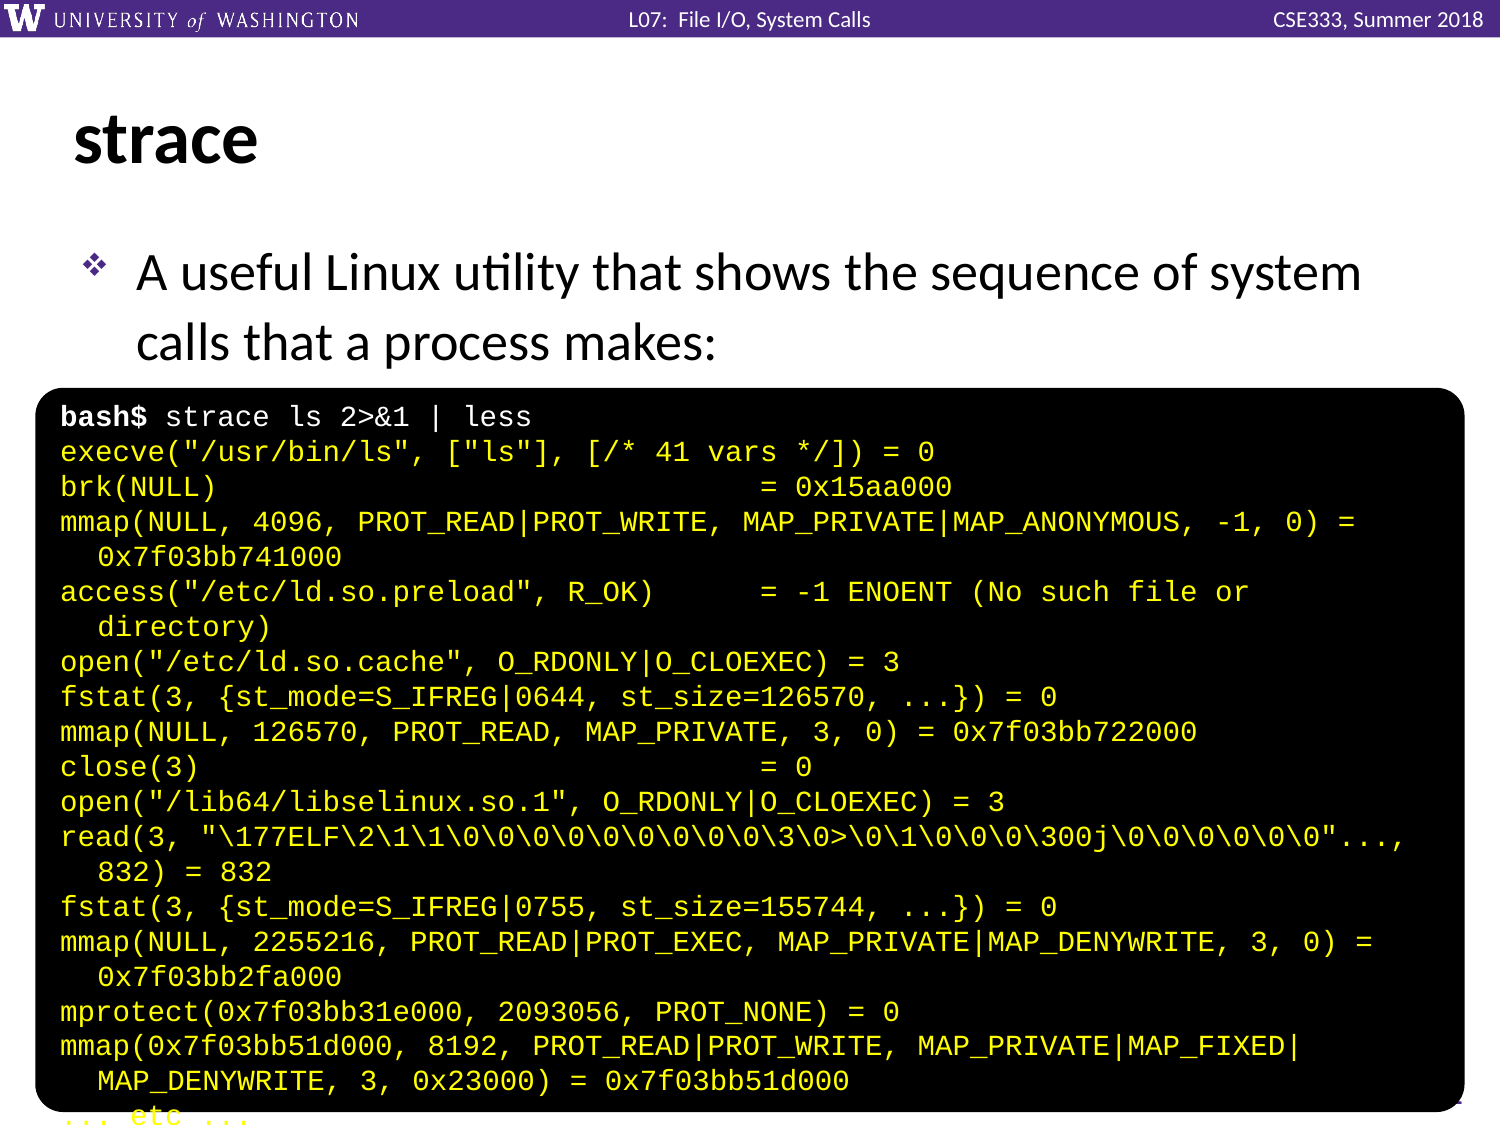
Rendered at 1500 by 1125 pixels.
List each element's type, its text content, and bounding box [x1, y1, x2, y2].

list A useful Linux utility that shows the sequence of system calls that a process makes: [64, 223, 1438, 389]
text_box bash$ strace ls 2>&1 | less execve("/usr/bin/ls", ["ls"], [/* 41 vars */]) = 0 brk(NULL) = 0x15aa000 mmap(NULL, 4096, PROT_READ|PROT_WRITE, MAP_PRIVATE|MAP_ANONYMOUS, -1, 0) = 0x7f03bb741000 access("/etc/ld.so.preload", R_OK) = -1 ENOENT (No such file or directory) open("/etc/ld.so.cache", O_RDONLY|O_CLOEXEC) = 3 fstat(3, {st_mode=S_IFREG|0644, st_size=126570, ...}) = 0 mmap(NULL, 126570, PROT_READ, MAP_PRIVATE, 3, 0) = 0x7f03bb722000 close(3) = 0 open("/lib64/libselinux.so.1", O_RDONLY|O_CLOEXEC) = 3 read(3, "\177ELF\2\1\1\0\0\0\0\0\0\0\0\0\3\0>\0\1\0\0\0\300j\0\0\0\0\0\0"..., 832) = 832 fstat(3, {st_mode=S_IFREG|0755, st_size=155744, ...}) = 0 mmap(NULL, 2255216, PROT_READ|PROT_EXEC, MAP_PRIVATE|MAP_DENYWRITE, 3, 0) = 0x7f03bb2fa000 mprotect(0x7f03bb31e000, 2093056, PROT_NONE) = 0 mmap(0x7f03bb51d000, 8192, PROT_READ|PROT_WRITE, MAP_PRIVATE|MAP_FIXED|MAP_DENYWRITE, 3, 0x23000) = 0x7f03bb51d000 ... etc ... [37, 389, 1463, 1110]
title strace [58, 71, 1438, 197]
picture [4, 4, 358, 32]
slide_number 42 [1400, 1065, 1500, 1125]
